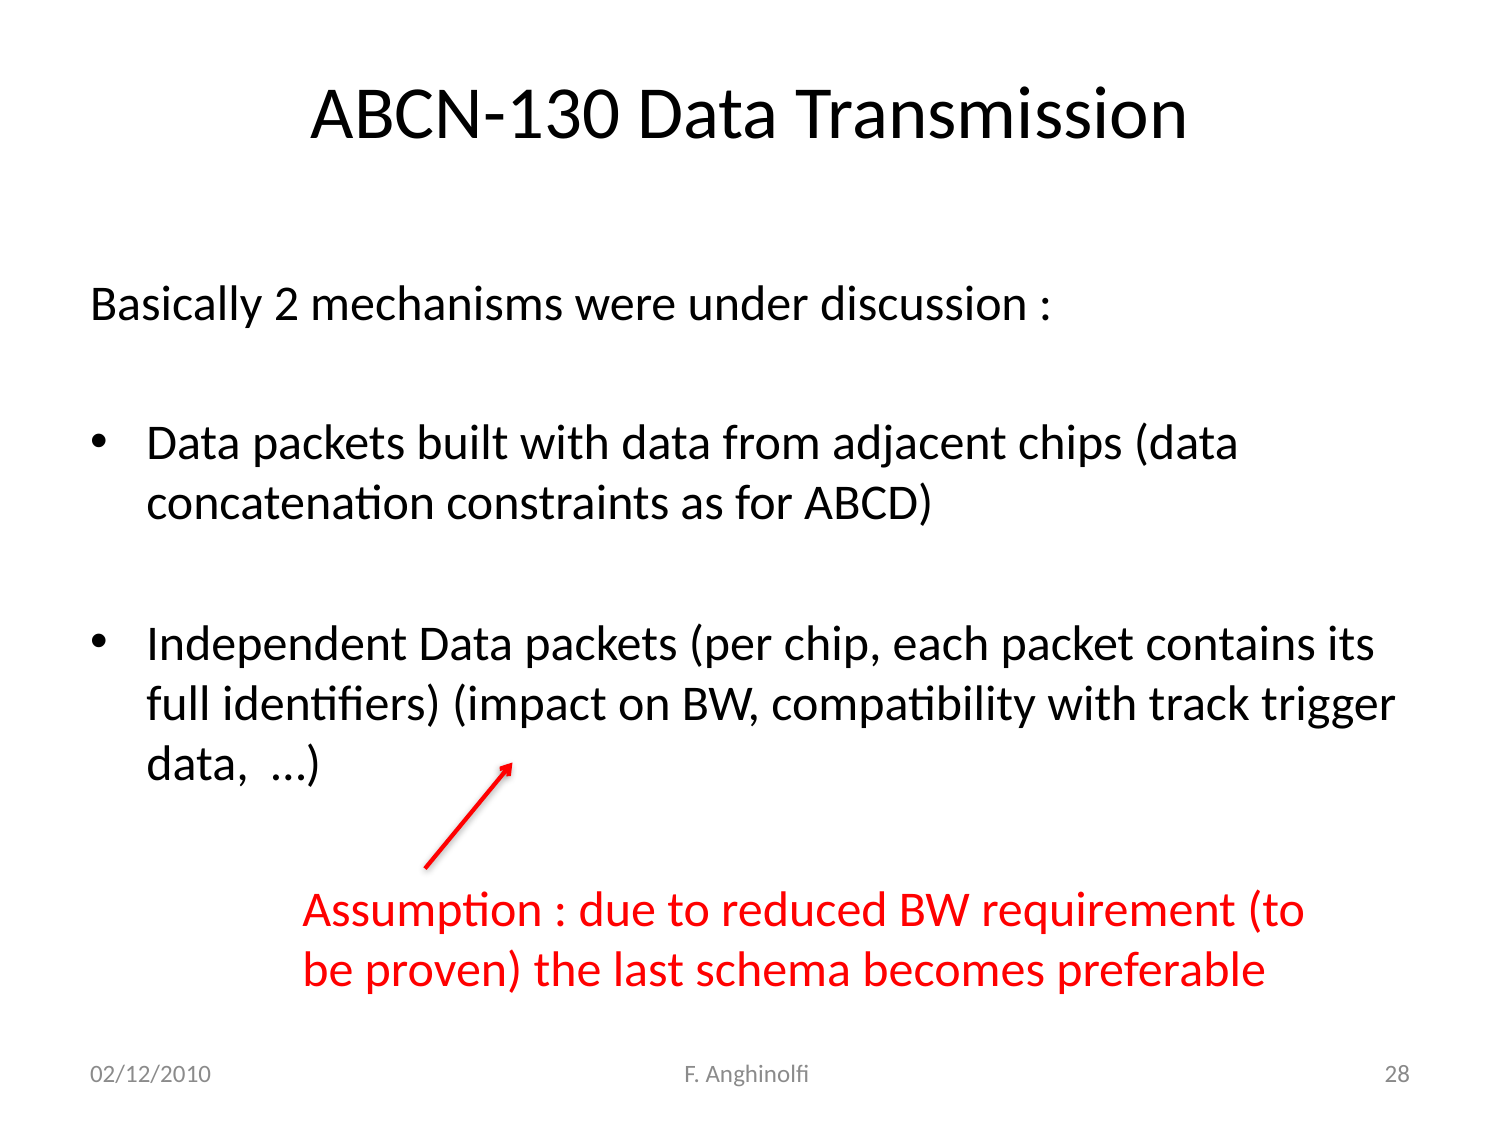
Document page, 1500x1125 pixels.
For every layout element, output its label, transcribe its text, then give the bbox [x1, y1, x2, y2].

text_box ABCN-130 Data Transmission [74, 45, 1425, 173]
footer F. Anghinolfi [512, 1042, 988, 1103]
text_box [415, 771, 523, 860]
text_box Assumption : due to reduced BW requirement (to be proven) the last schema becomes preferable [287, 868, 1375, 1004]
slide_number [75, 1042, 425, 1103]
slide_number 28 [1074, 1042, 1425, 1103]
list Basically 2 mechanisms were under discussion : Data packets built with data from adjacent chips (data concatenation constraints as for ABCD) Independent Data packets (per chip, each packet contains its full identifiers) (impact on BW, compatibility with track trigger data, …) [74, 262, 1426, 1006]
